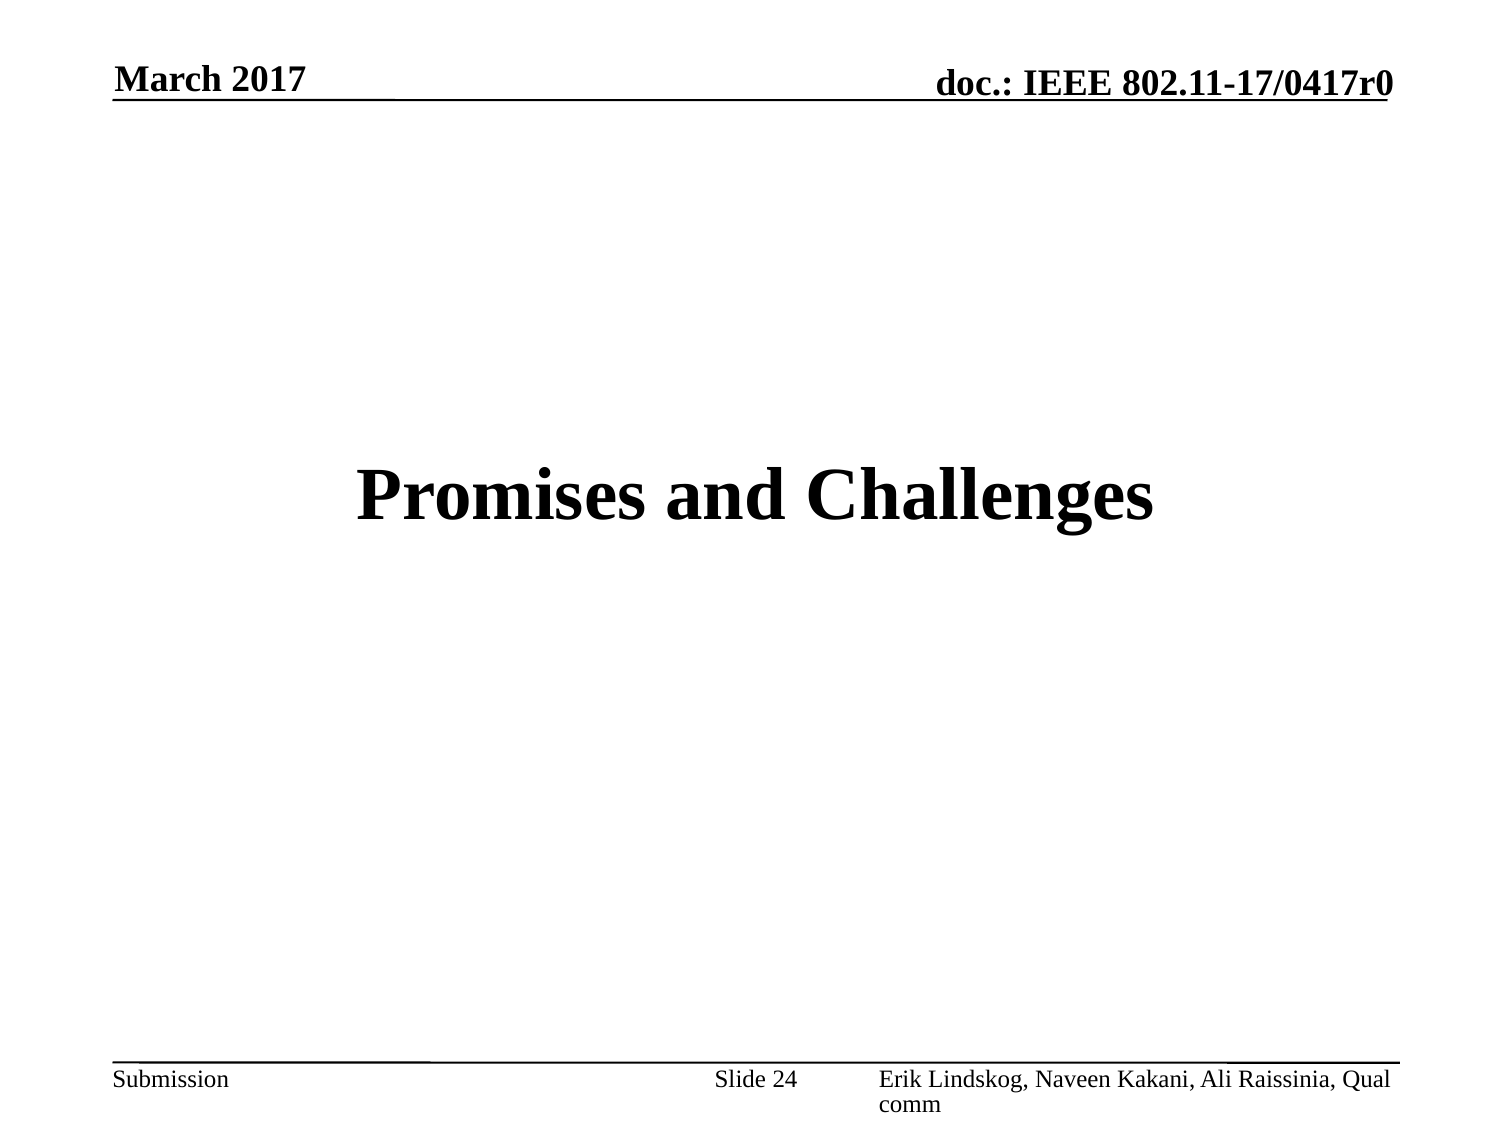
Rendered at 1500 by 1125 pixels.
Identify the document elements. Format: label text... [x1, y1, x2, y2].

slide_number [114, 54, 423, 100]
footer Erik Lindskog, Naveen Kakani, Ali Raissinia, Qualcomm [878, 1061, 1402, 1093]
slide_number Slide 24 [712, 1061, 800, 1123]
text_box Promises and Challenges [70, 437, 1442, 662]
